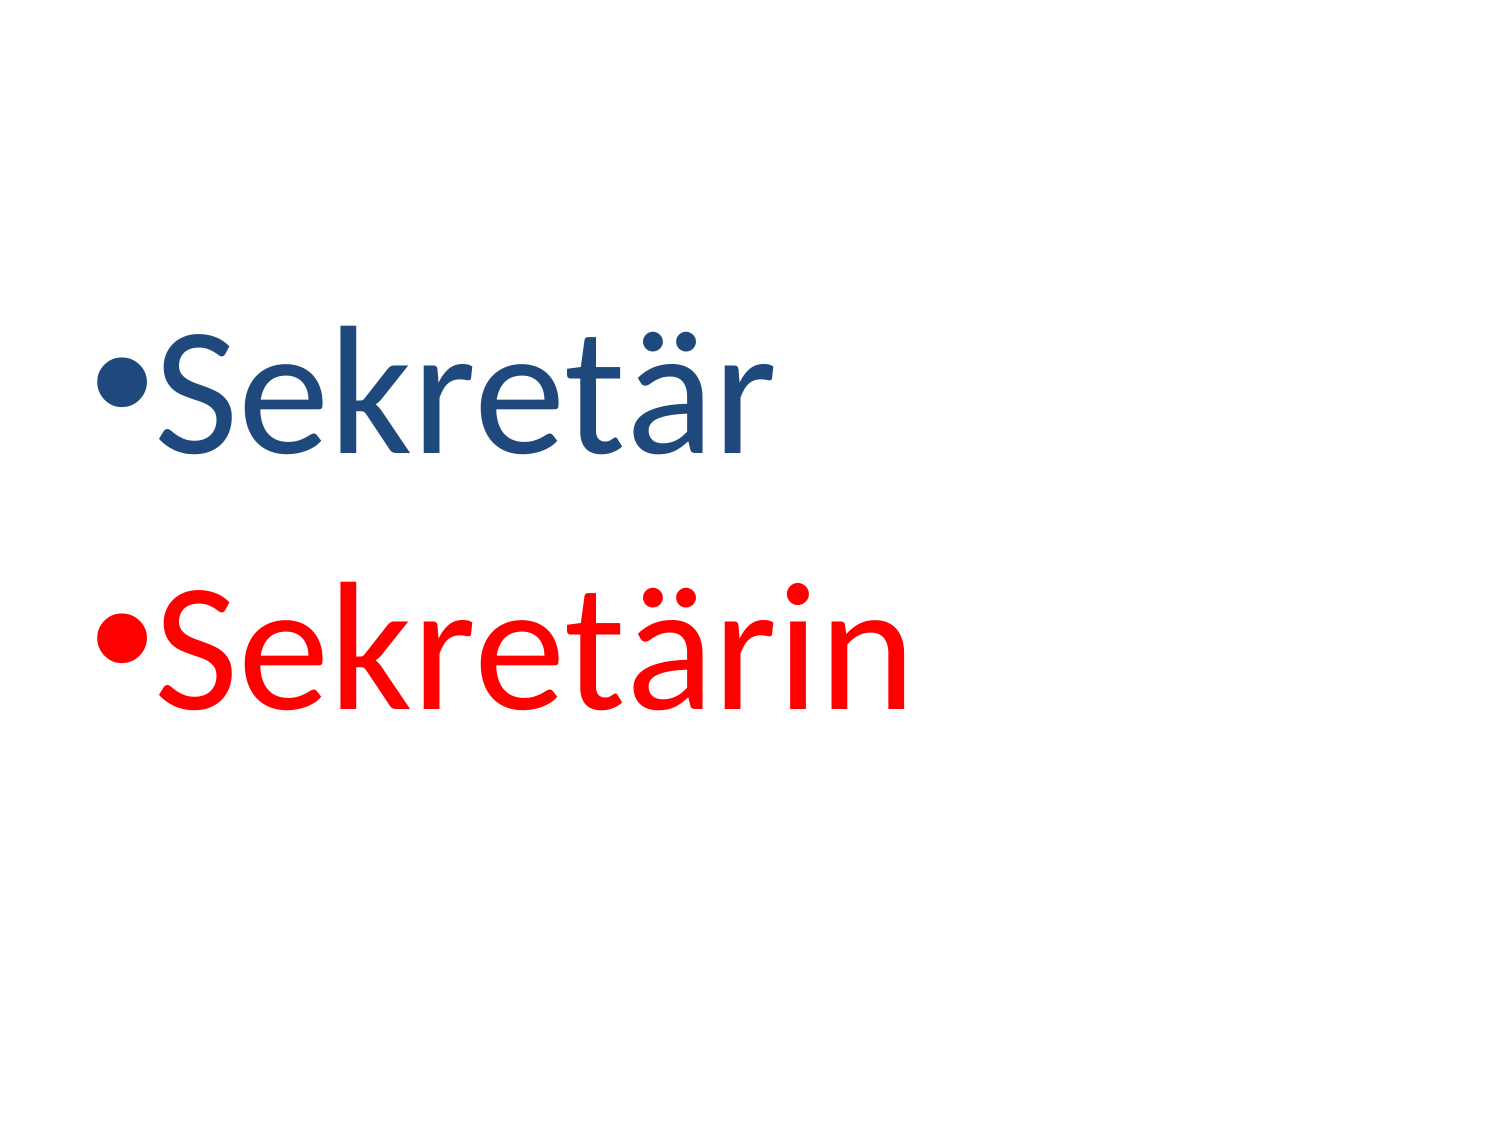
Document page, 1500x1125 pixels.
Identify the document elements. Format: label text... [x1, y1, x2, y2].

list Sekretӓr Sekretӓrin [75, 262, 1425, 1005]
